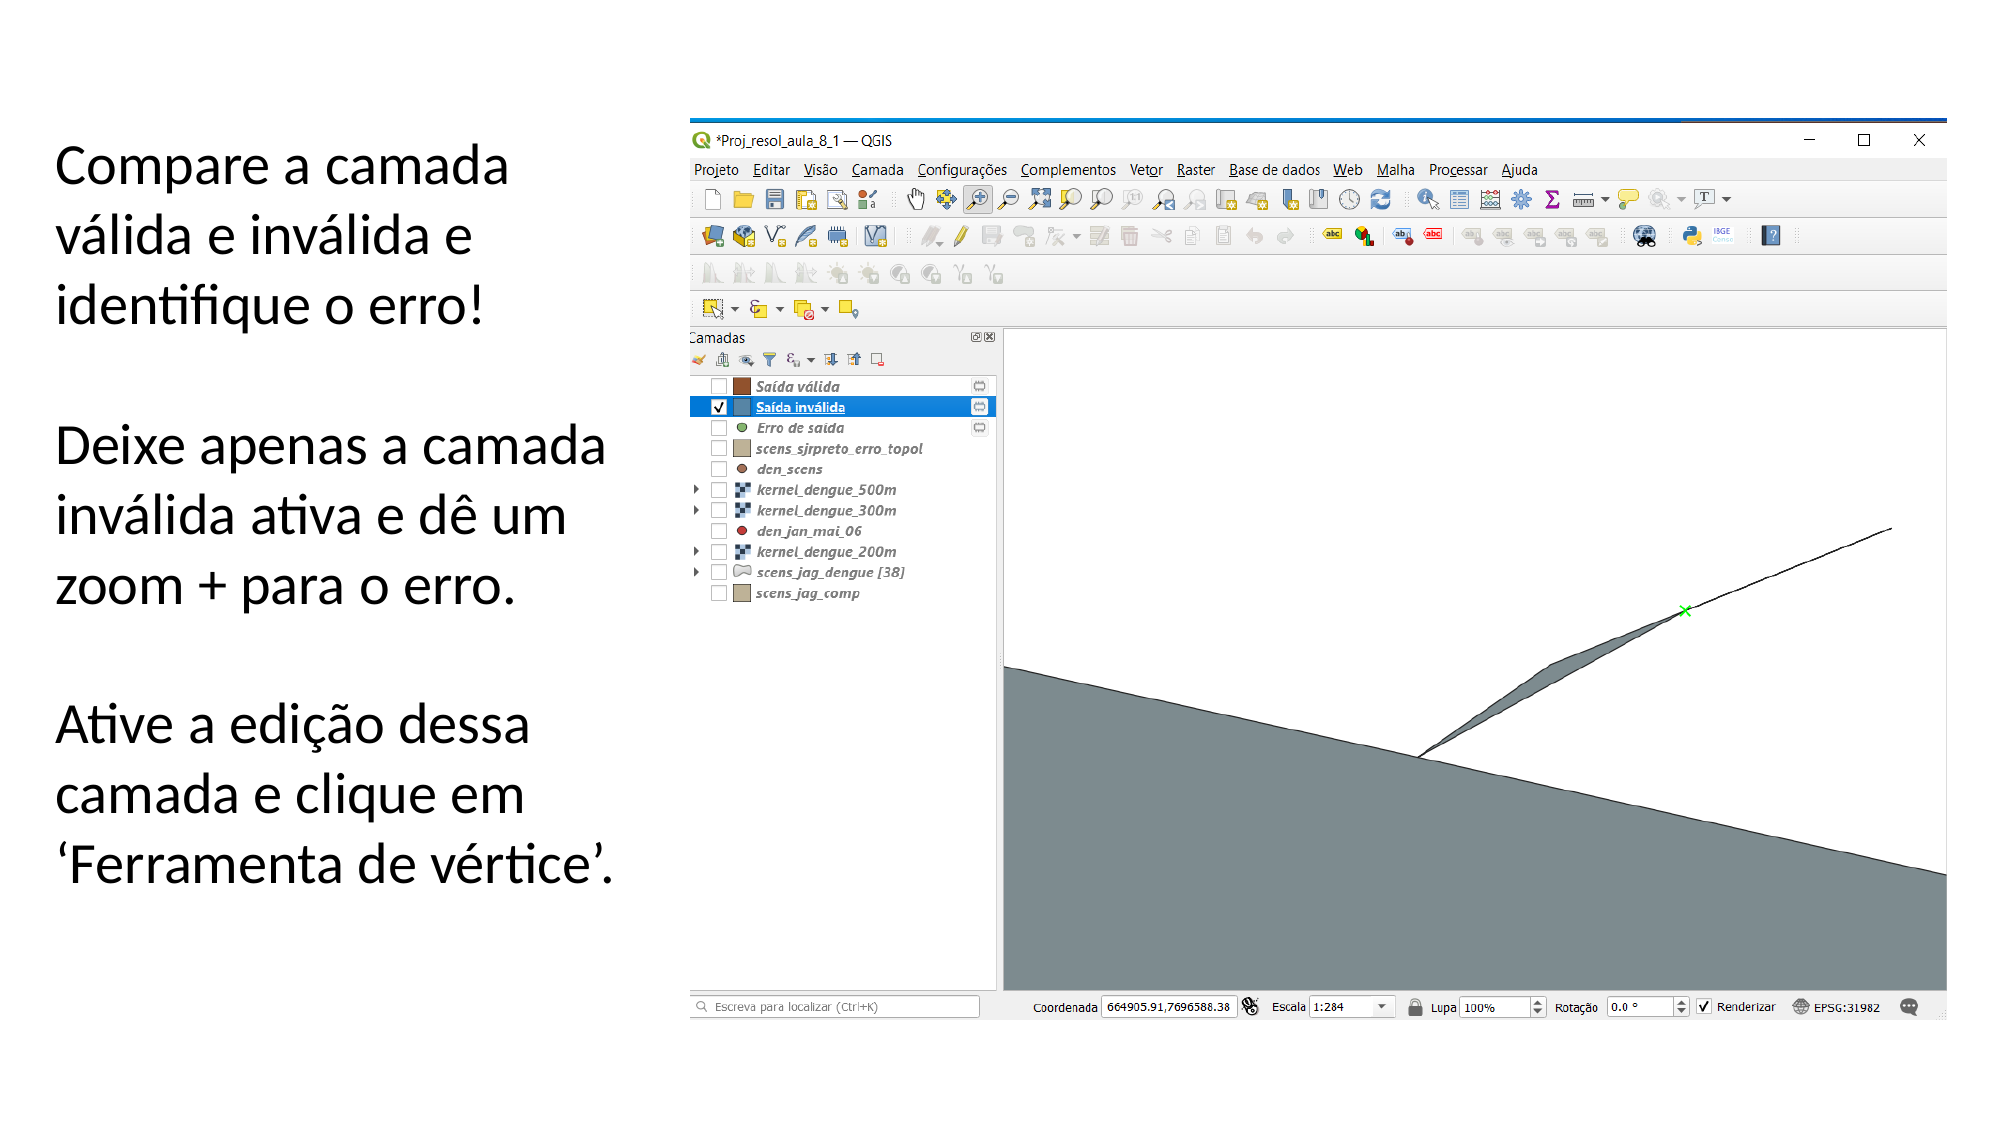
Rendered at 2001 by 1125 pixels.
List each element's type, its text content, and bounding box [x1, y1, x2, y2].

picture [690, 118, 1947, 1020]
text_box Compare a camada válida e inválida e identifique o erro! Deixe apenas a camada inválida ativa e dê um zoom + para o erro. Ative a edição dessa camada e clique em ‘Ferramenta de vértice’. [40, 118, 650, 903]
